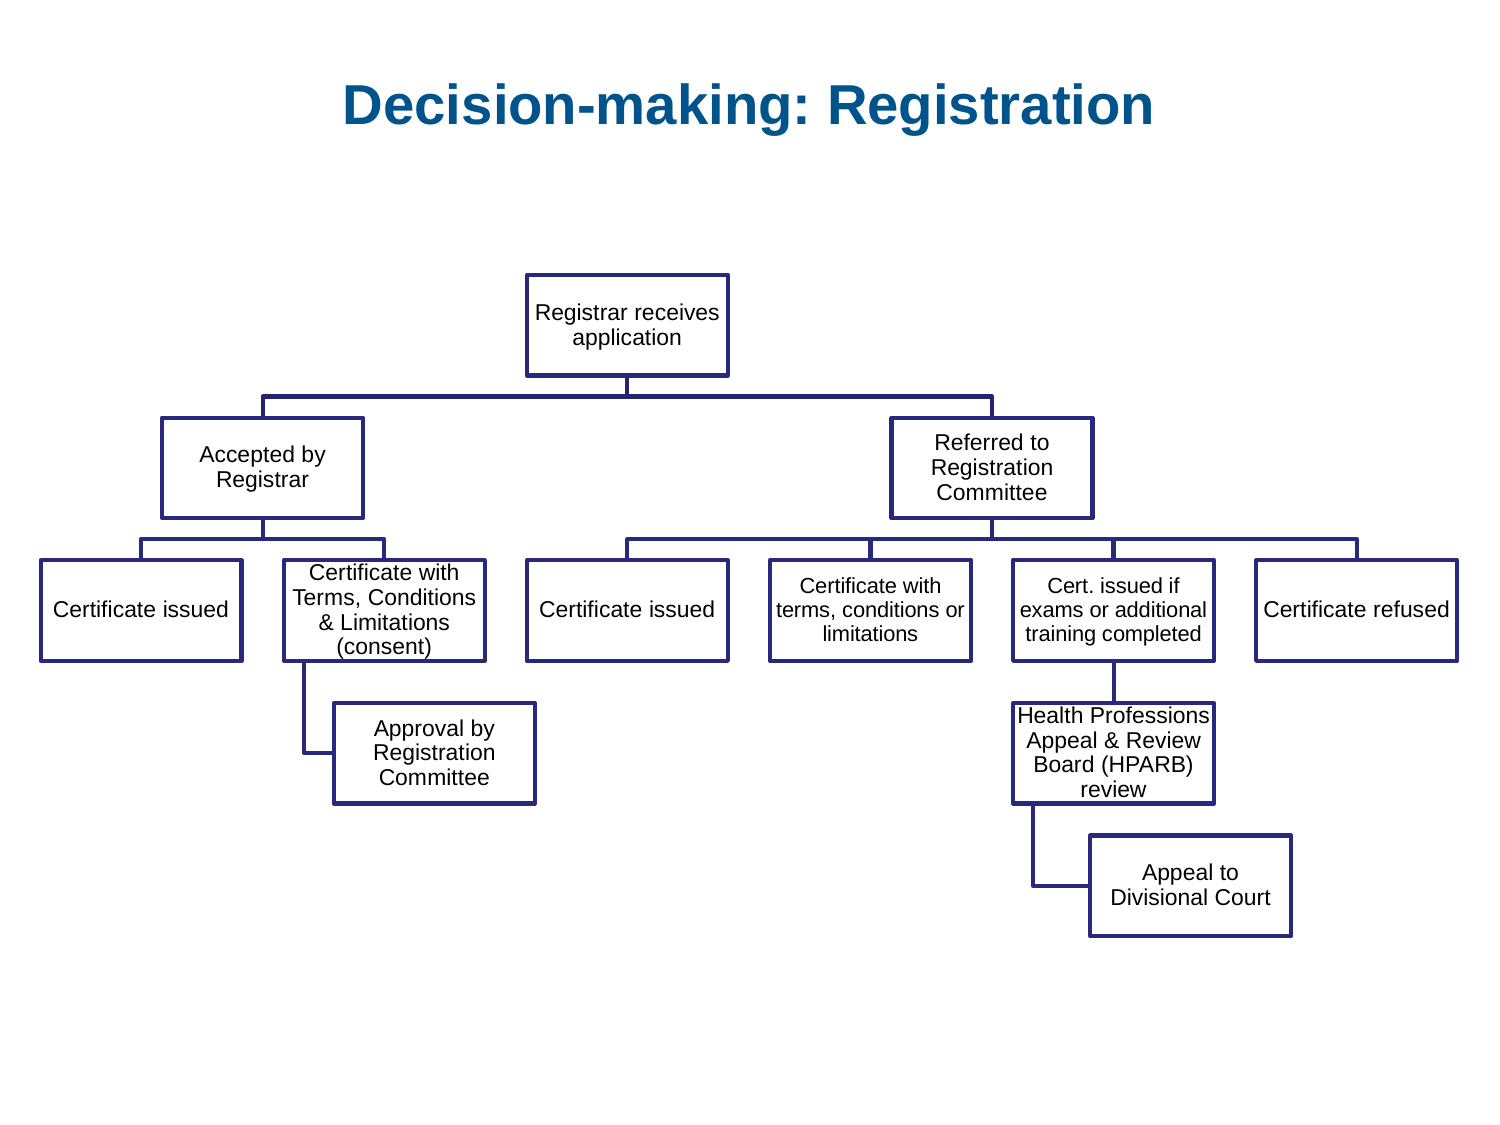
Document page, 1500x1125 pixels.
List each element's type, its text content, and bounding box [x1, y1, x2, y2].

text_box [40, 274, 1458, 937]
title Decision-making: Registration [266, 50, 1232, 154]
